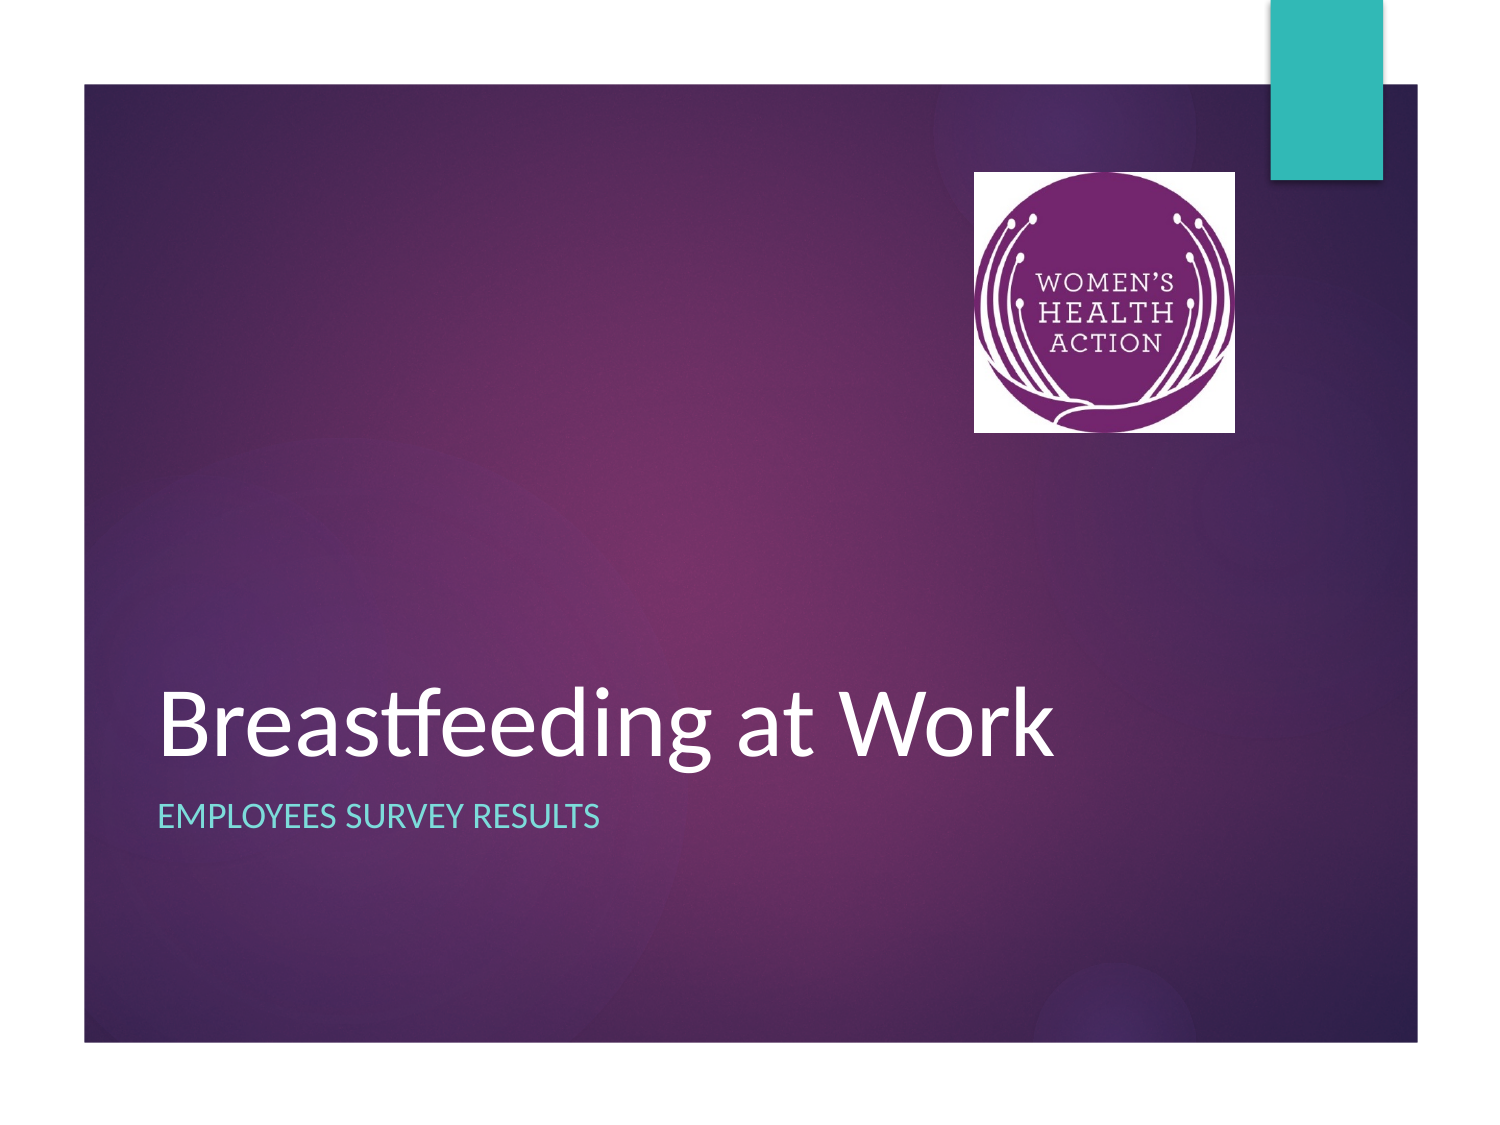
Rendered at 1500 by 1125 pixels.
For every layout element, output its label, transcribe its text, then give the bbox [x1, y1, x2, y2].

subtitle Employees survey results [142, 783, 1113, 925]
picture [974, 172, 1235, 433]
title Breastfeeding at Work [142, 365, 1113, 783]
